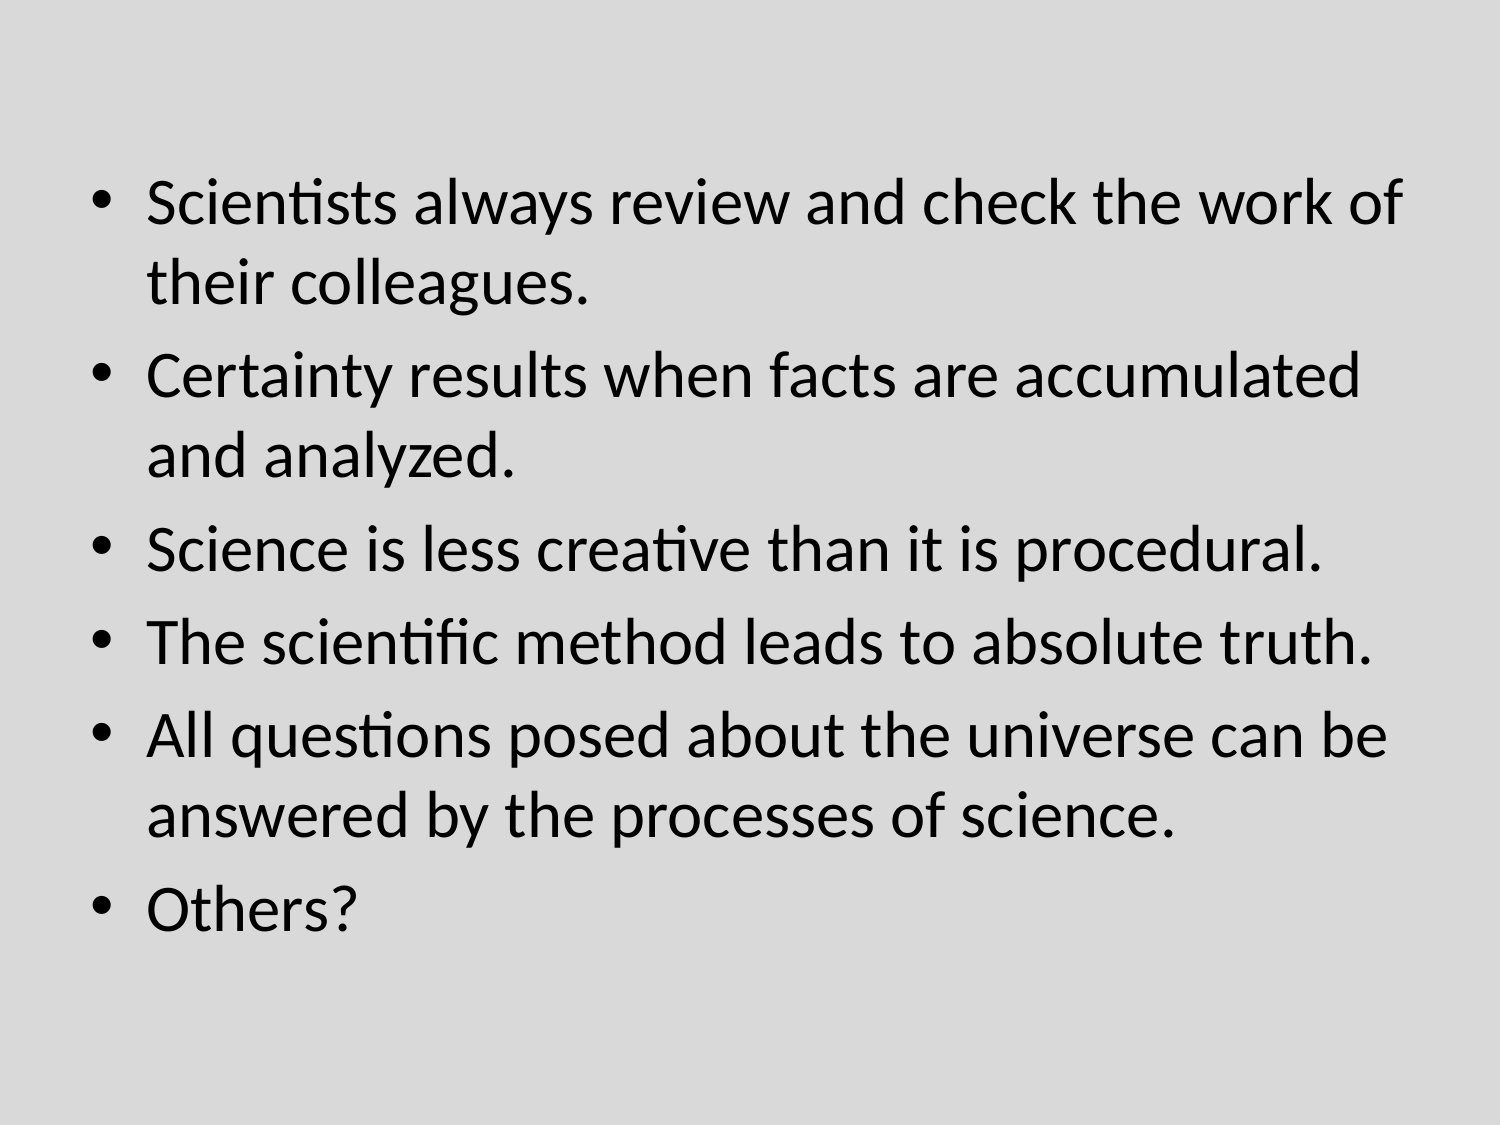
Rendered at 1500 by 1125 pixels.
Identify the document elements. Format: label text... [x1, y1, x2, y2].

list Scientists always review and check the work of their colleagues. Certainty results when facts are accumulated and analyzed. Science is less creative than it is procedural. The scientiﬁc method leads to absolute truth. All questions posed about the universe can be answered by the processes of science. Others? [75, 150, 1425, 1005]
